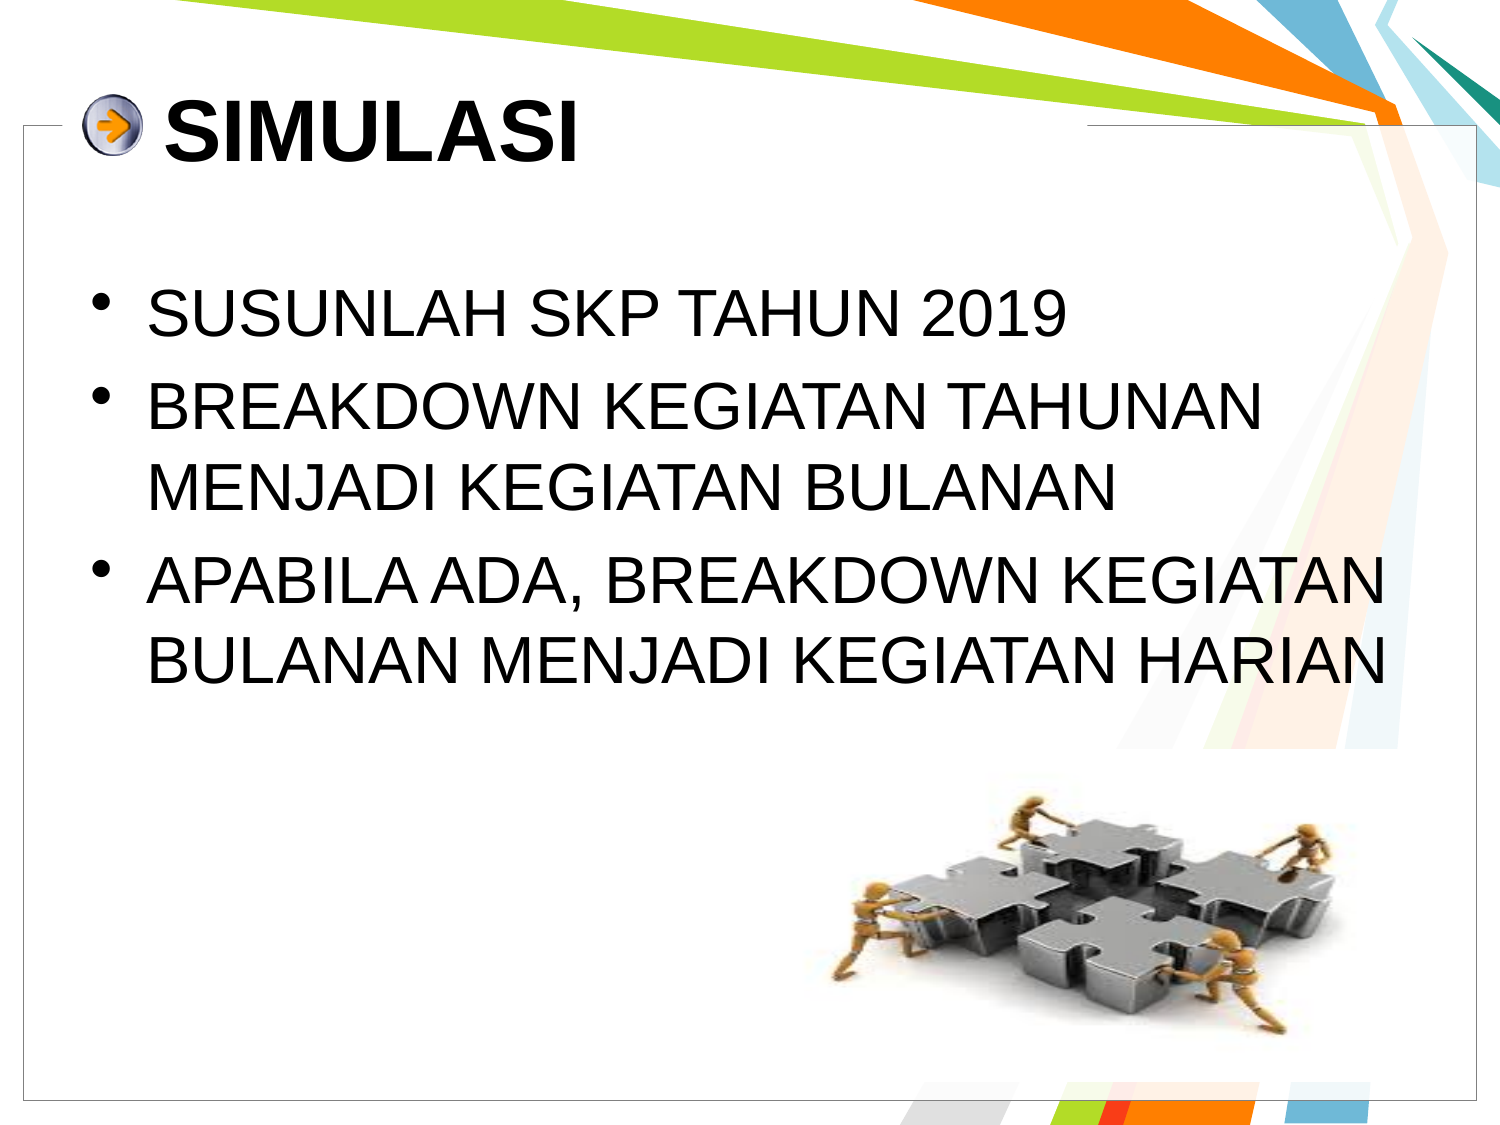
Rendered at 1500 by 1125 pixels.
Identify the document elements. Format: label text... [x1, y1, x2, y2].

list SUSUNLAH SKP TAHUN 2019 BREAKDOWN KEGIATAN TAHUNAN MENJADI KEGIATAN BULANAN APABILA ADA, BREAKDOWN KEGIATAN BULANAN MENJADI KEGIATAN HARIAN [74, 262, 1426, 833]
picture [761, 749, 1442, 1082]
title SIMULASI [147, 32, 833, 221]
picture [82, 94, 143, 156]
